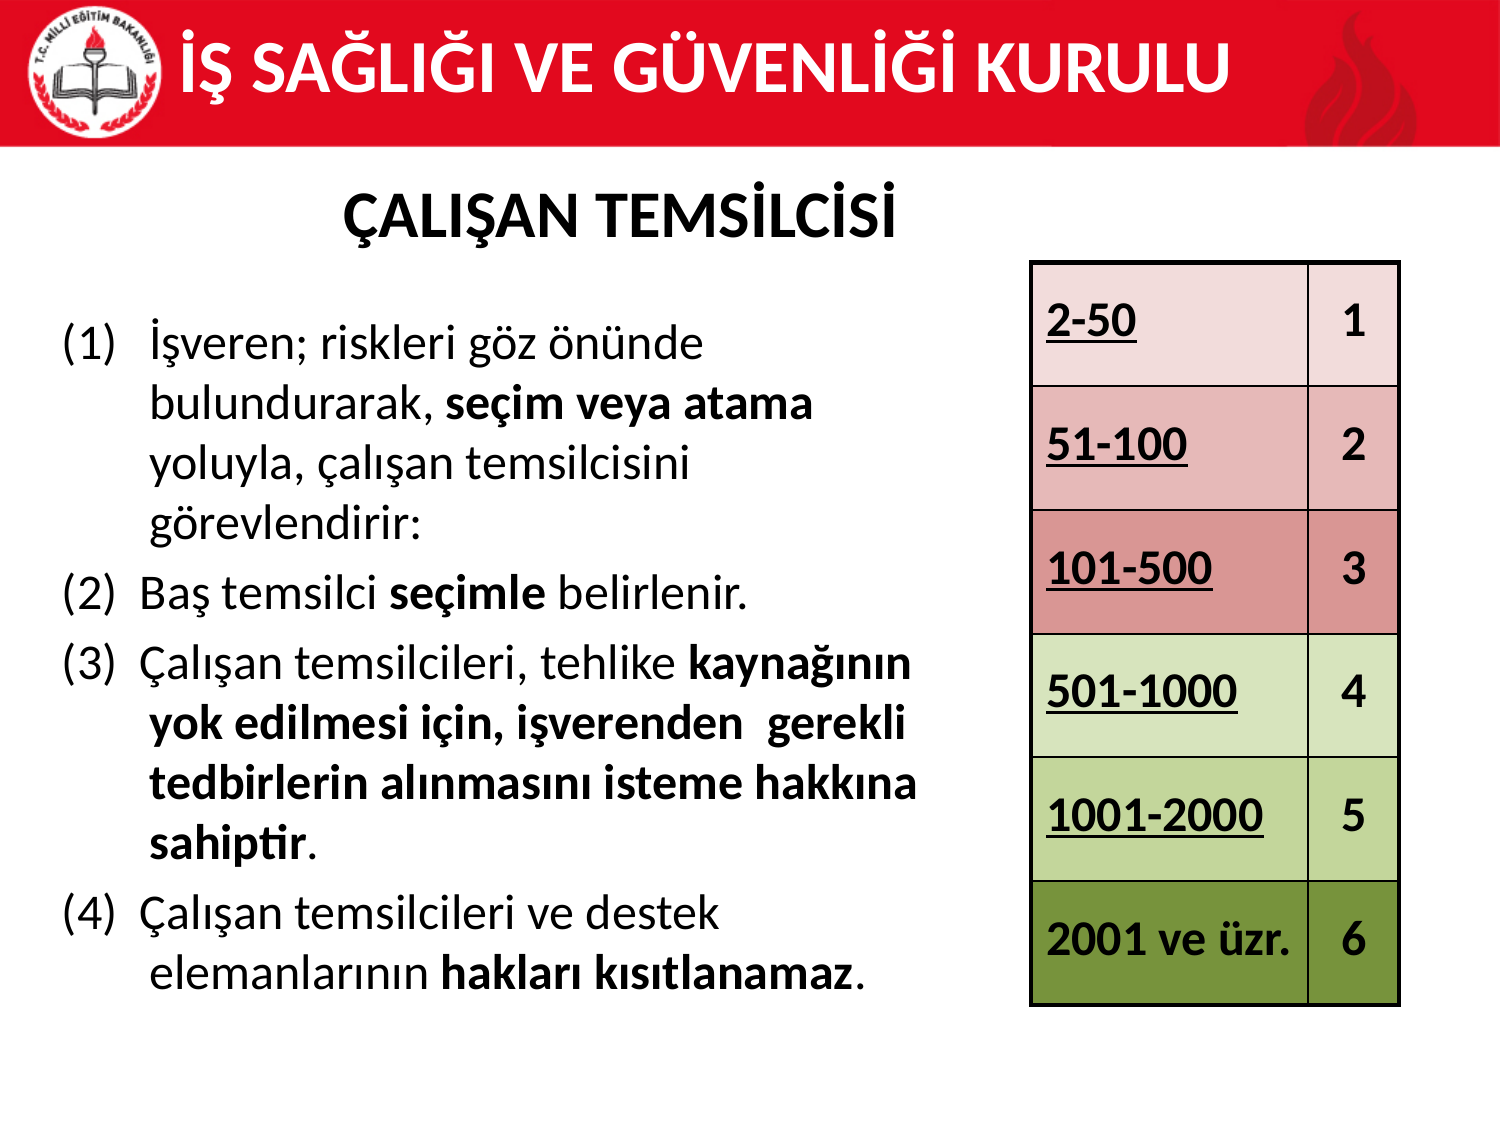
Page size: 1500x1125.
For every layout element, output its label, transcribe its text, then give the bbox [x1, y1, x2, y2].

table_cell 3 [1309, 511, 1397, 633]
picture [0, 0, 1500, 1125]
list İşveren; riskleri göz önünde bulundurarak, seçim veya atama yoluyla, çalışan temsilcisini görevlendirir: (2) Baş temsilci seçimle belirlenir. (3) Çalışan temsilcileri, tehlike kaynağının yok edilmesi için, işverenden gerekli tedbirlerin alınmasını isteme hakkına sahiptir. (4) Çalışan temsilcileri ve destek elemanlarının hakları kısıtlanamaz. [46, 302, 982, 1020]
table_cell 6 [1309, 882, 1397, 1003]
title ÇALIŞAN TEMSİLCİSİ [35, 152, 1207, 269]
table_cell 101-500 [1033, 511, 1307, 633]
text_box İŞ SAĞLIĞI VE GÜVENLİĞİ KURULU [163, 0, 1500, 148]
table_cell 5 [1309, 758, 1397, 880]
table_cell 4 [1309, 635, 1397, 756]
table_cell 2001 ve üzr. [1033, 882, 1307, 1003]
table_header 1 [1309, 265, 1397, 385]
table_cell 501-1000 [1033, 635, 1307, 756]
table_header 2-50 [1033, 265, 1307, 385]
table_cell 2 [1309, 387, 1397, 509]
table_cell 51-100 [1033, 387, 1307, 509]
table_cell 1001-2000 [1033, 758, 1307, 880]
